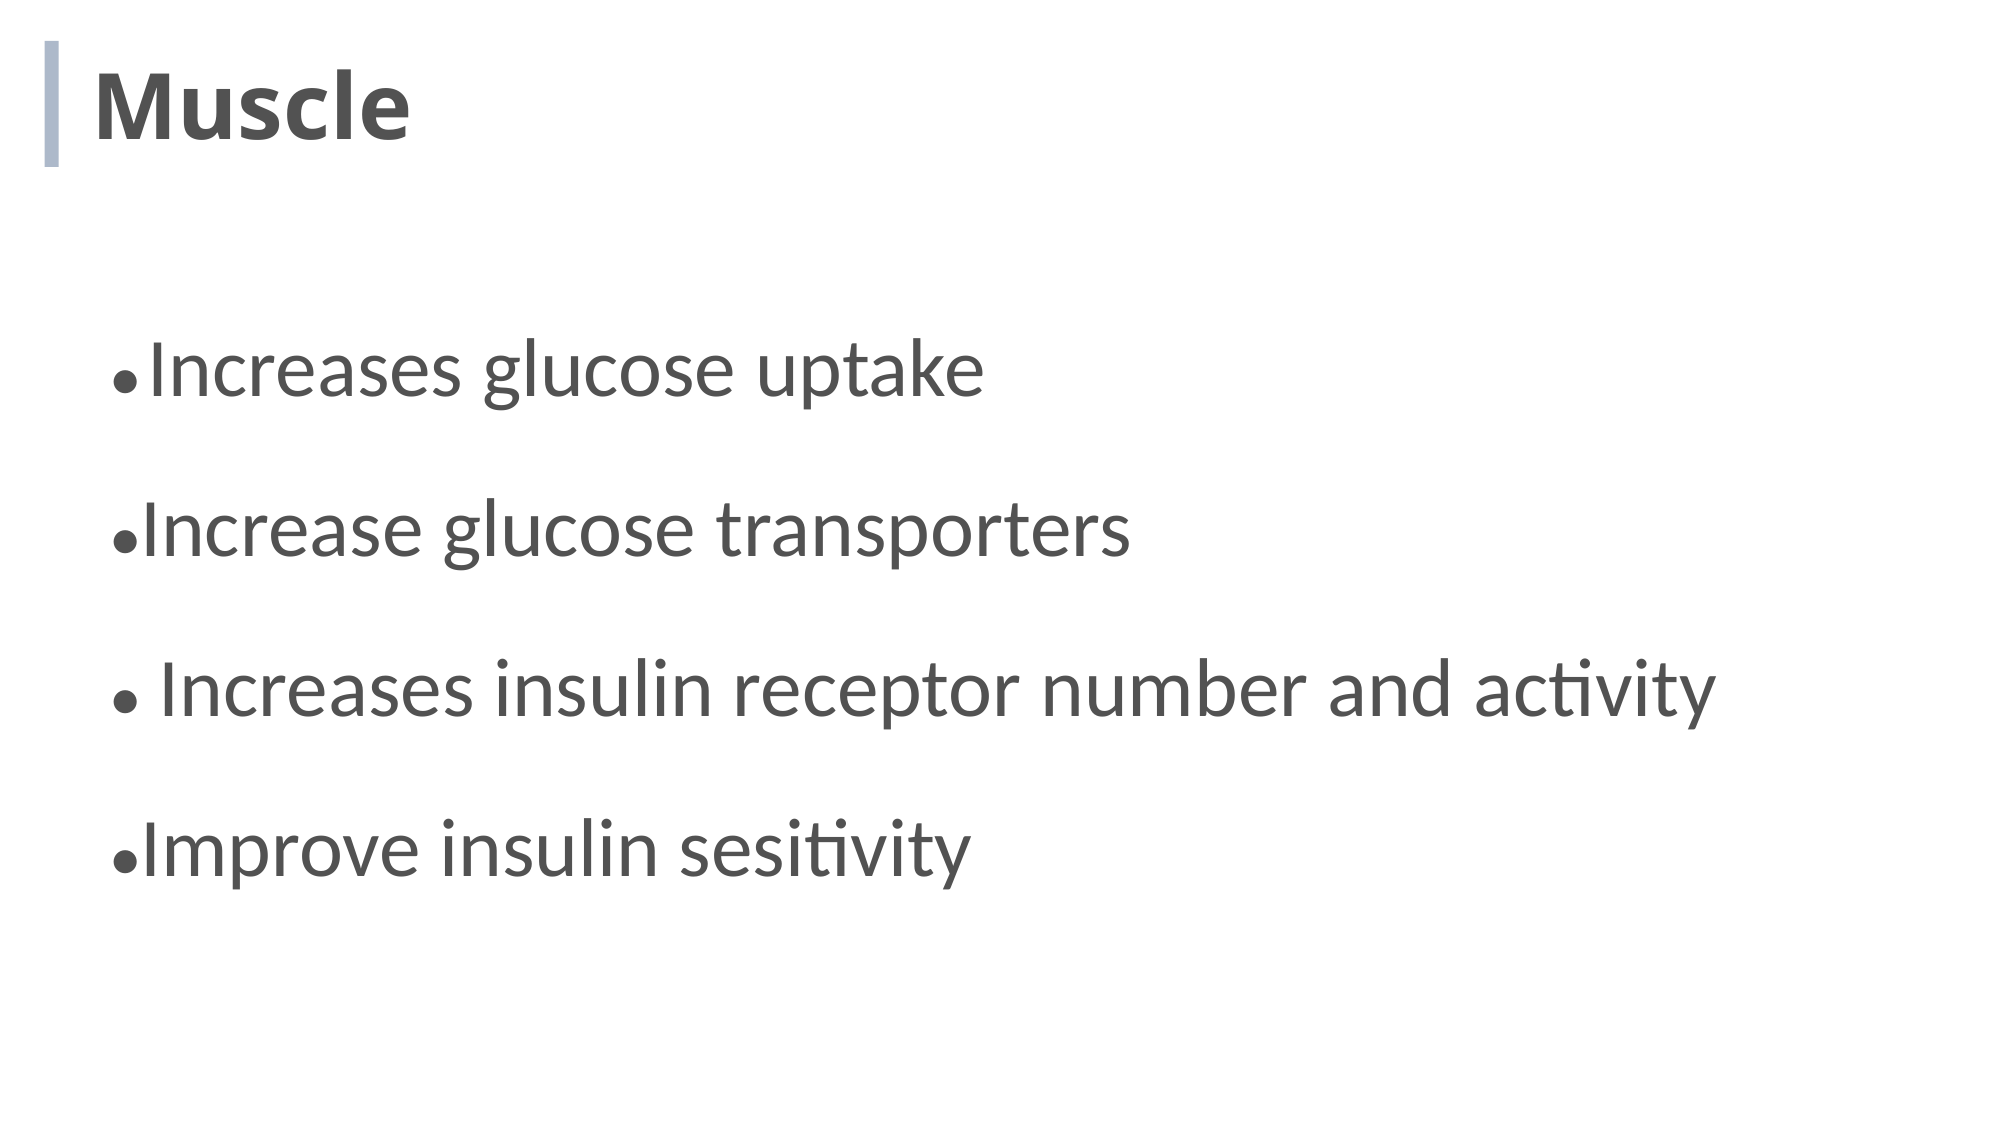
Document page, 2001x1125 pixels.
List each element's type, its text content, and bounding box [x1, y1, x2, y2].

text_box Muscle [76, 40, 908, 166]
text_box [44, 40, 60, 168]
text_box ● Increases glucose uptake ●Increase glucose transporters ● Increases insulin receptor number and activity ●Improve insulin sesitivity [95, 306, 1918, 946]
